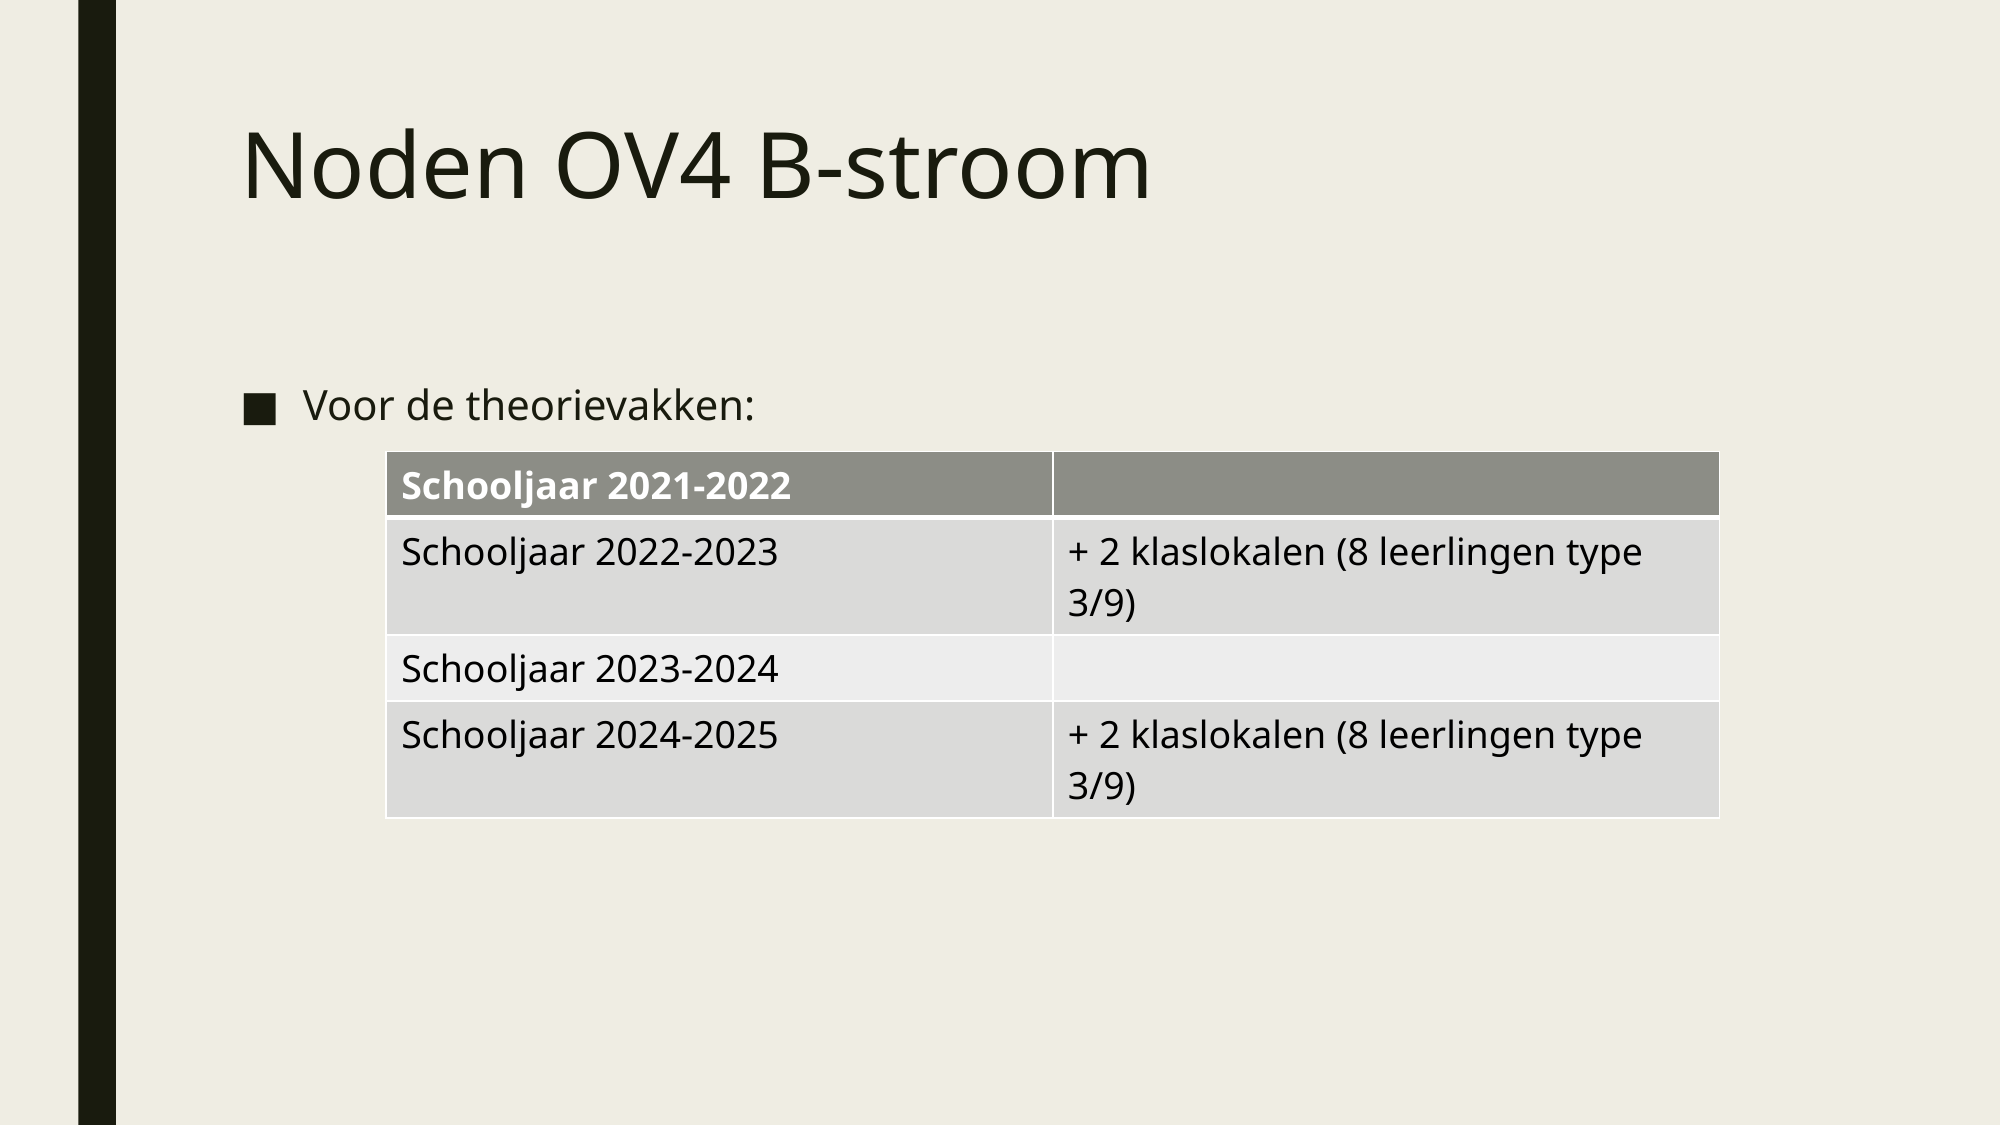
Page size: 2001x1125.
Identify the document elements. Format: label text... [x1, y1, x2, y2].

title Noden OV4 B-stroom [225, 112, 1800, 357]
list Voor de theorievakken: [225, 375, 1800, 963]
table_cell Schooljaar 2023-2024 [387, 636, 1052, 700]
table_header [1054, 452, 1719, 515]
table_cell [1054, 636, 1719, 700]
table_cell + 2 klaslokalen (8 leerlingen type 3/9) [1054, 520, 1719, 634]
table_cell + 2 klaslokalen (8 leerlingen type 3/9) [1054, 702, 1719, 817]
table_cell Schooljaar 2024-2025 [387, 702, 1052, 817]
table_cell Schooljaar 2022-2023 [387, 520, 1052, 634]
table_header Schooljaar 2021-2022 [387, 452, 1052, 515]
